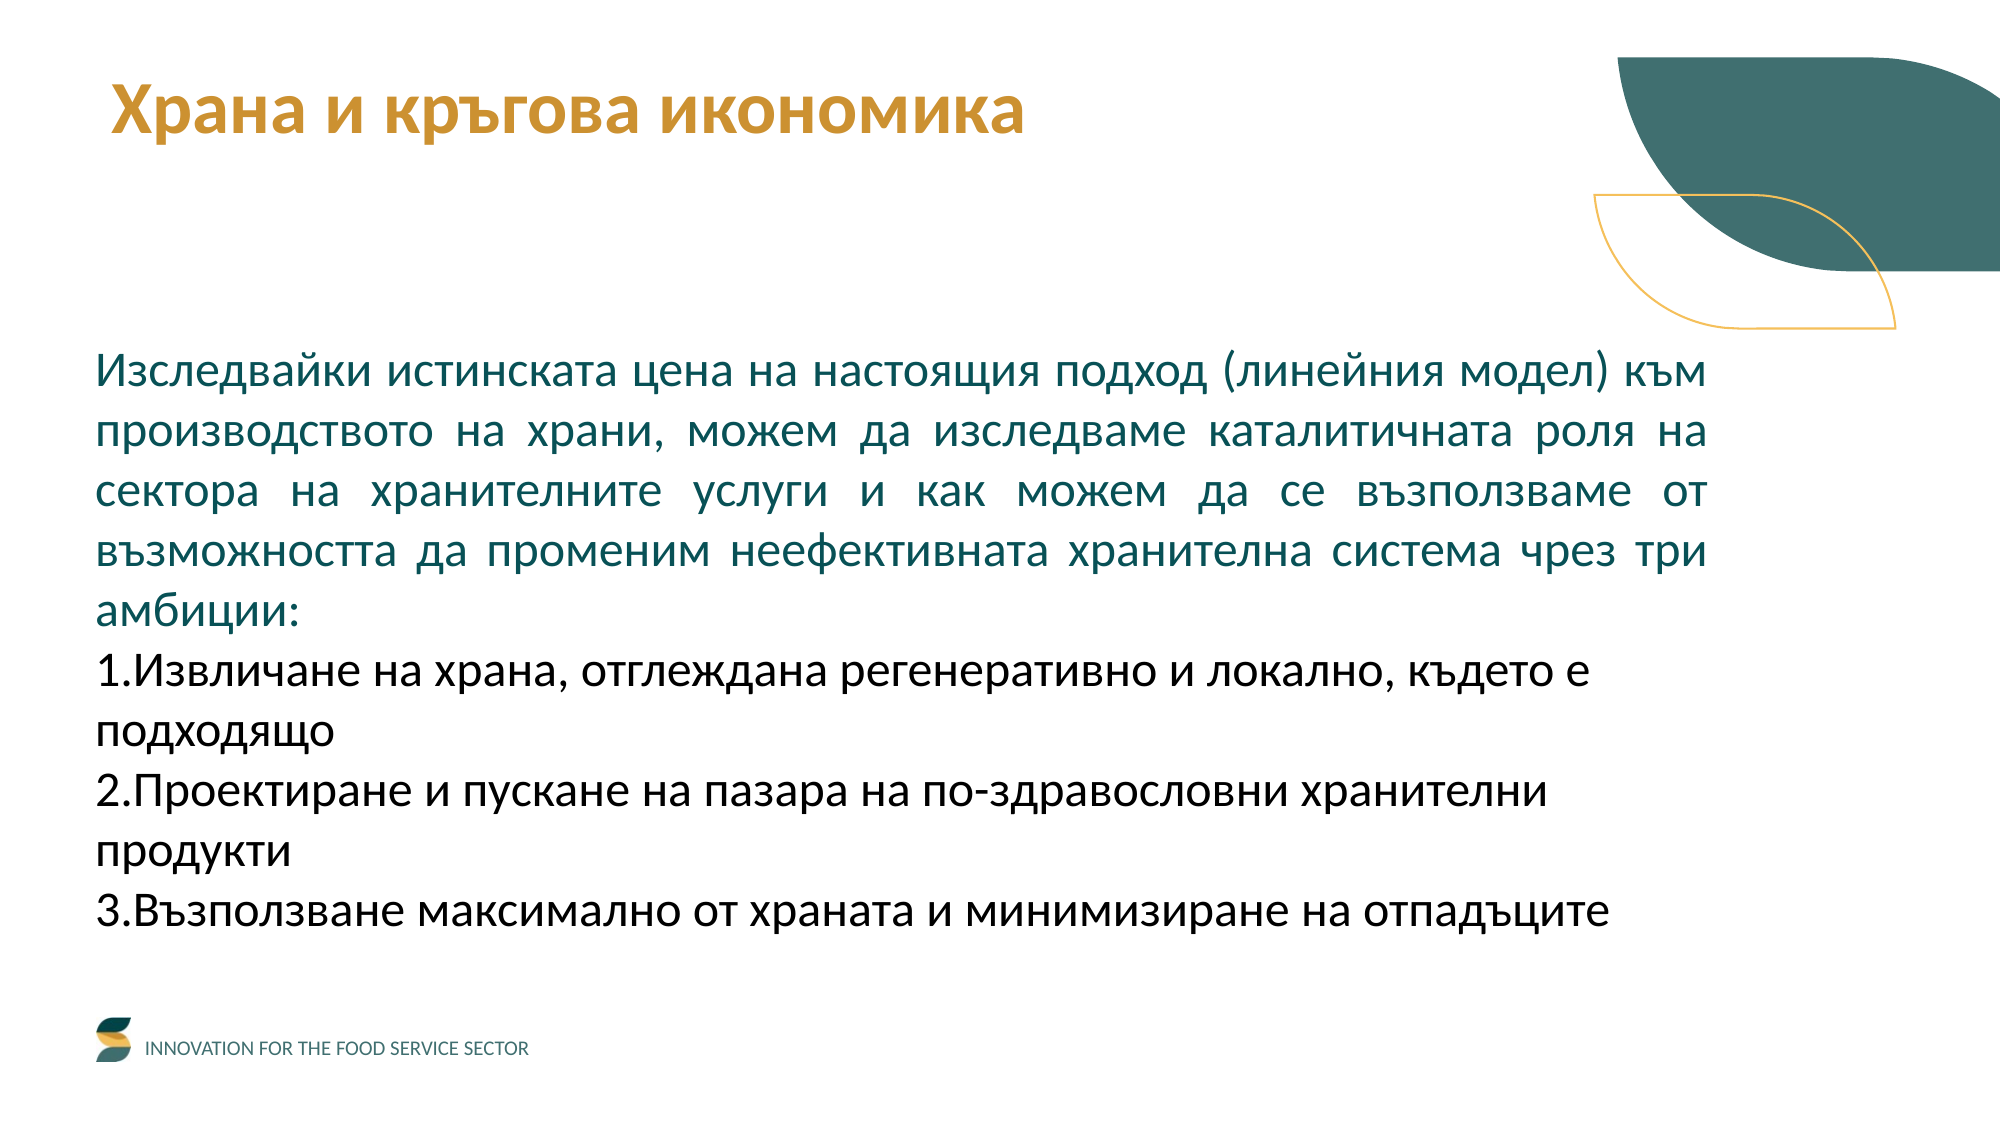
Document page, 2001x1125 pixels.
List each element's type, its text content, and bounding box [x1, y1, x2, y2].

text_box Изследвайки истинската цена на настоящия подход (линейния модел) към производството на храни, можем да изследваме каталитичната роля на сектора на хранителните услуги и как можем да се възползваме от възможността да променим неефективната хранителна система чрез три амбиции: 1.Извличане на храна, отглеждана регенеративно и локално, където е подходящо 2.Проектиране и пускане на пазара на по-здравословни хранителни продукти 3.Възползване максимално от храната и минимизиране на отпадъците [80, 329, 1724, 1005]
picture [96, 1017, 131, 1062]
list Храна и кръгова икономика [96, 61, 1550, 185]
